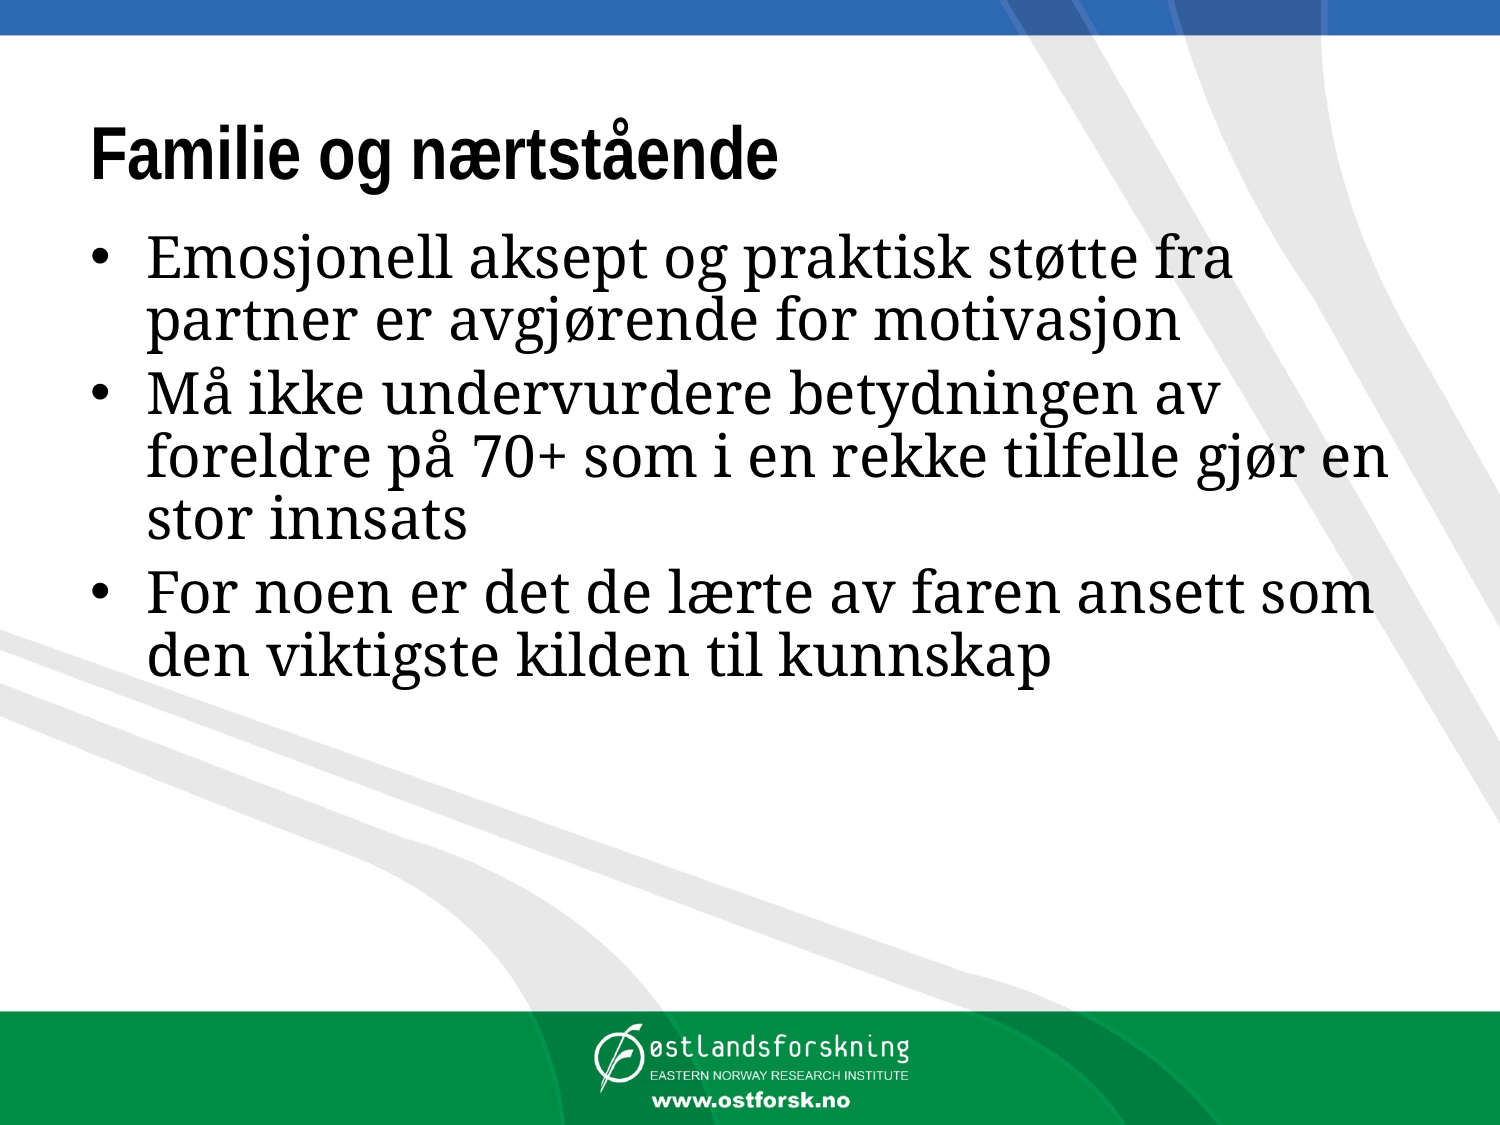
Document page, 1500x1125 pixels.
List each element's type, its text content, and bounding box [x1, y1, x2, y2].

title Familie og nærtstående [75, 56, 1425, 219]
list Emosjonell aksept og praktisk støtte fra partner er avgjørende for motivasjon Må ikke undervurdere betydningen av foreldre på 70+ som i en rekke tilfelle gjør en stor innsats For noen er det de lærte av faren ansett som den viktigste kilden til kunnskap [75, 219, 1425, 953]
picture [0, 0, 1500, 1125]
